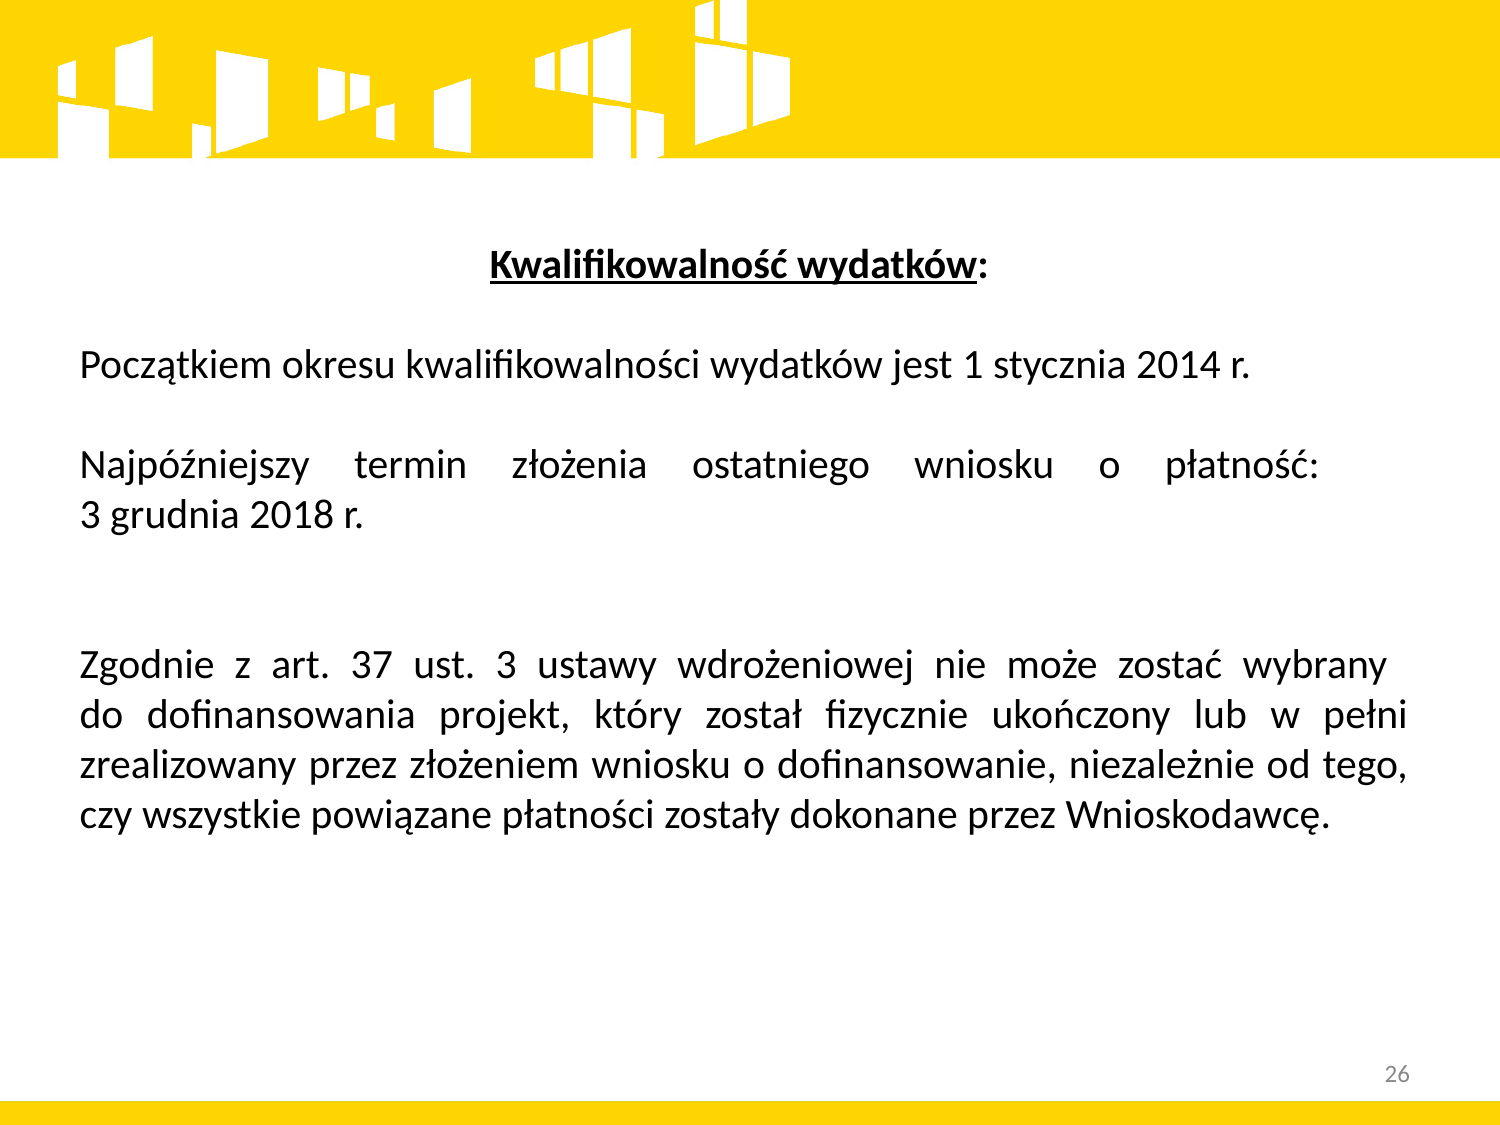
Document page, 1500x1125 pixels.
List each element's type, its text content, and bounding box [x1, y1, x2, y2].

slide_number 26 [1074, 1042, 1425, 1103]
picture [0, 0, 1500, 1125]
text_box Kwalifikowalność wydatków: Początkiem okresu kwalifikowalności wydatków jest 1 stycznia 2014 r. Najpóźniejszy termin złożenia ostatniego wniosku o płatność: 3 grudnia 2018 r. Zgodnie z art. 37 ust. 3 ustawy wdrożeniowej nie może zostać wybrany do dofinansowania projekt, który został fizycznie ukończony lub w pełni zrealizowany przez złożeniem wniosku o dofinansowanie, niezależnie od tego, czy wszystkie powiązane płatności zostały dokonane przez Wnioskodawcę. [64, 184, 1424, 945]
